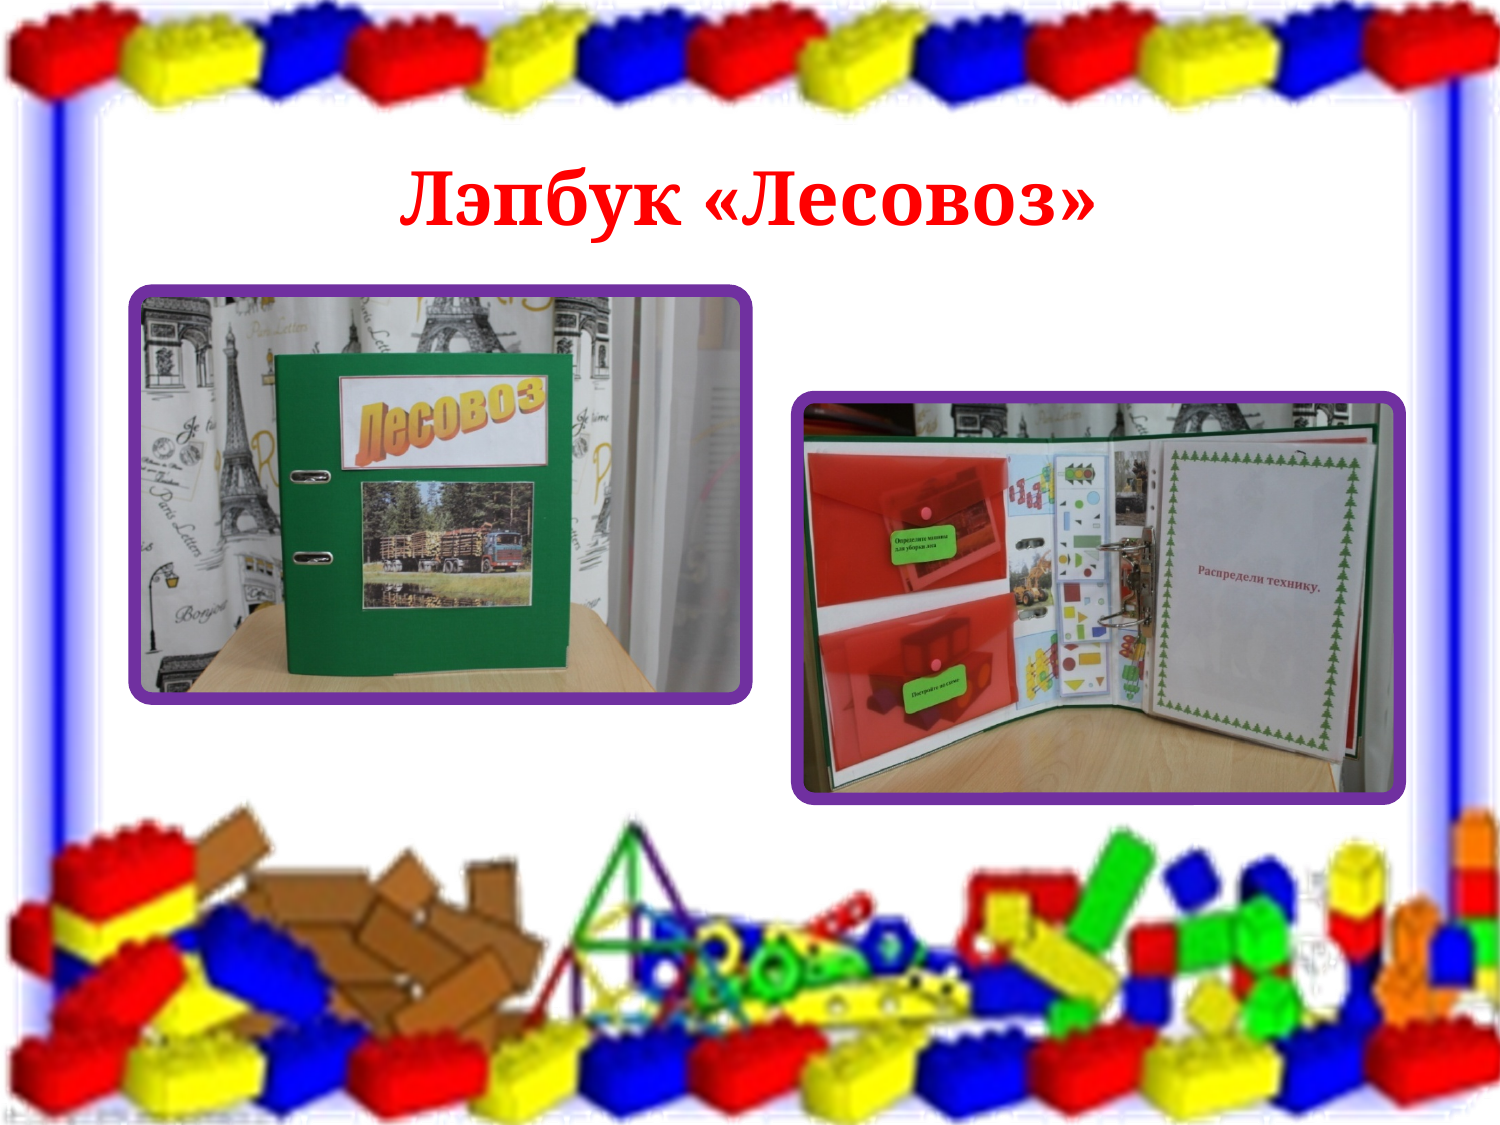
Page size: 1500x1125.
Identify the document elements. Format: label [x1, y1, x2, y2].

picture [0, 0, 1500, 1125]
list [796, 396, 1400, 799]
list [134, 290, 747, 699]
